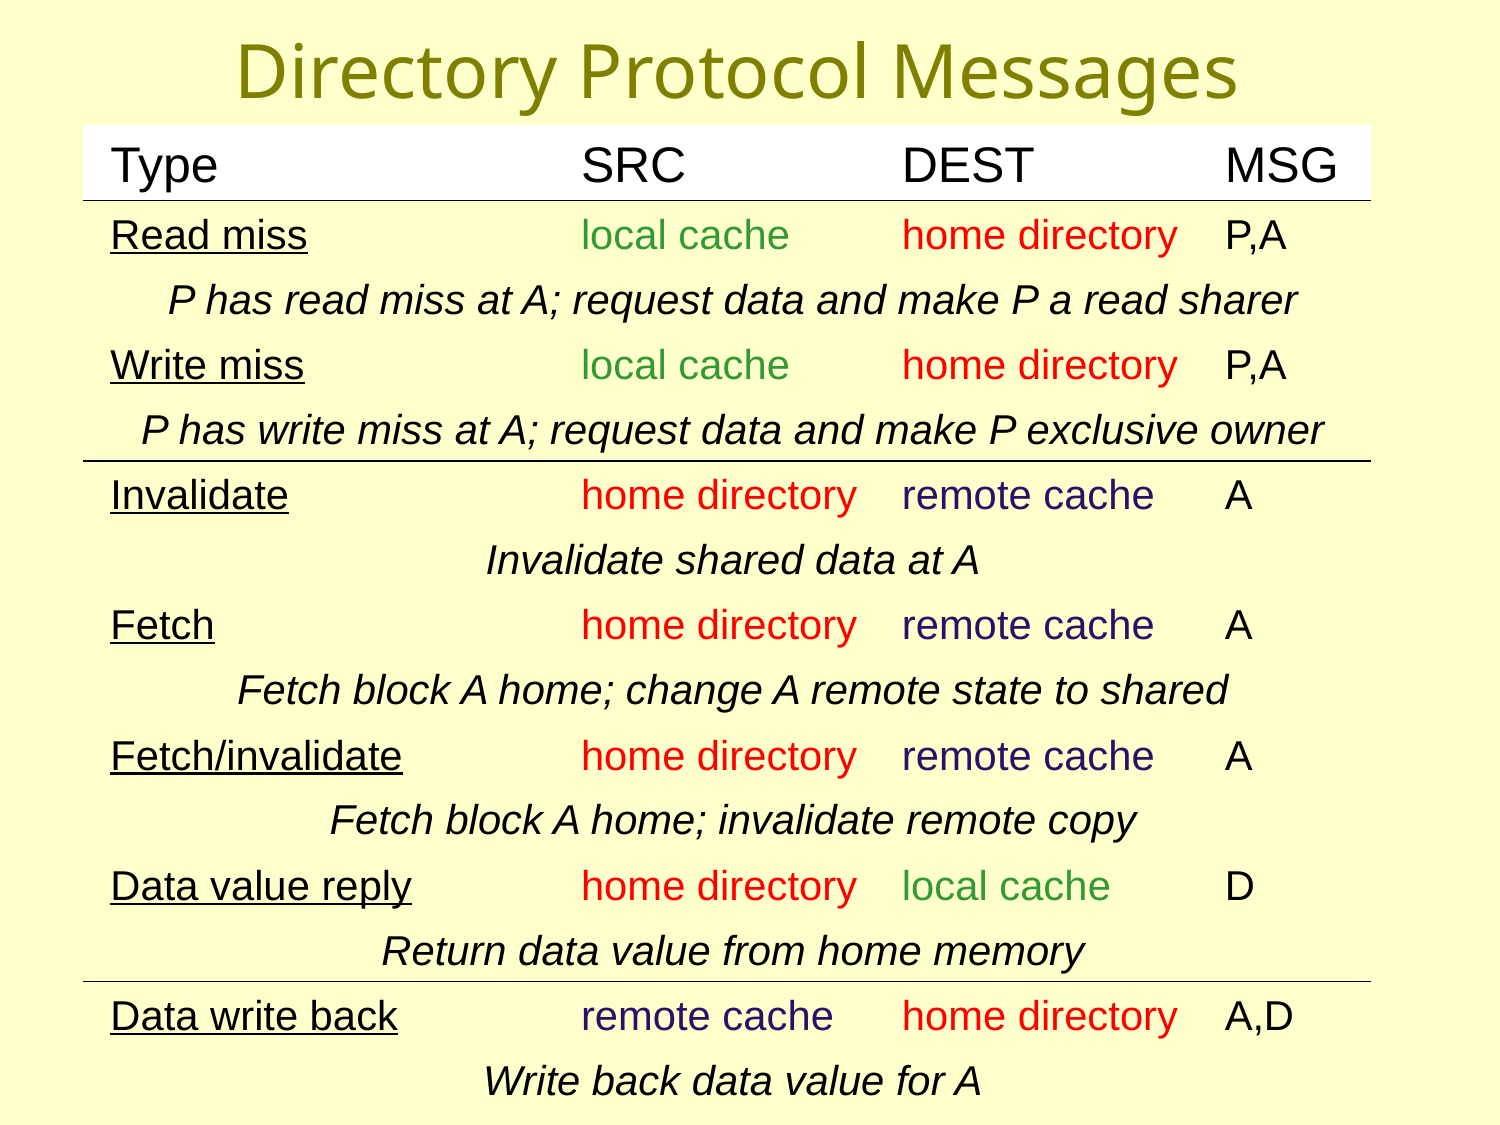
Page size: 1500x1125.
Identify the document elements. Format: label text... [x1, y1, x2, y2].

table_cell Fetch/invalidate [83, 721, 554, 786]
table_cell home directory [554, 591, 875, 656]
table_cell home directory [554, 851, 875, 916]
table_cell P has write miss at A; request data and make P exclusive owner [83, 396, 1371, 460]
table_cell Invalidate shared data at A [83, 526, 1371, 591]
table_cell home directory [875, 201, 1198, 266]
table_cell home directory [554, 721, 875, 786]
table_cell Fetch block A home; invalidate remote copy [83, 786, 1371, 851]
table_cell home directory [554, 462, 875, 526]
table_cell A,D [1198, 982, 1371, 1047]
table_cell Data write back [83, 982, 554, 1047]
table_header DEST [875, 163, 1198, 200]
table_header Type [83, 125, 554, 200]
table_cell Fetch block A home; change A remote state to shared [83, 656, 1371, 721]
table_cell A [1198, 721, 1371, 786]
table_cell Invalidate [83, 462, 554, 526]
table_cell local cache [554, 331, 875, 396]
table_cell A [1198, 462, 1371, 526]
table_cell A [1198, 591, 1371, 656]
table_cell local cache [875, 851, 1198, 916]
table_cell remote cache [875, 591, 1198, 656]
table_cell remote cache [875, 462, 1198, 526]
table_cell remote cache [875, 721, 1198, 786]
table_cell Write back data value for A [83, 1047, 1371, 1112]
table_cell D [1198, 851, 1371, 916]
table_cell P,A [1198, 201, 1371, 266]
title Directory Protocol Messages [87, 0, 1388, 163]
table_cell home directory [875, 982, 1198, 1047]
table_cell Write miss [83, 331, 554, 396]
table_cell P has read miss at A; request data and make P a read sharer [83, 266, 1371, 331]
table_cell P,A [1198, 331, 1371, 396]
table_header SRC [554, 163, 875, 200]
table_header MSG [1198, 163, 1371, 200]
table_cell remote cache [554, 982, 875, 1047]
table_cell Fetch [83, 591, 554, 656]
table_cell Return data value from home memory [83, 916, 1371, 981]
table_cell home directory [875, 331, 1198, 396]
table_cell local cache [554, 201, 875, 266]
table_cell Data value reply [83, 851, 554, 916]
table_cell Read miss [83, 201, 554, 266]
